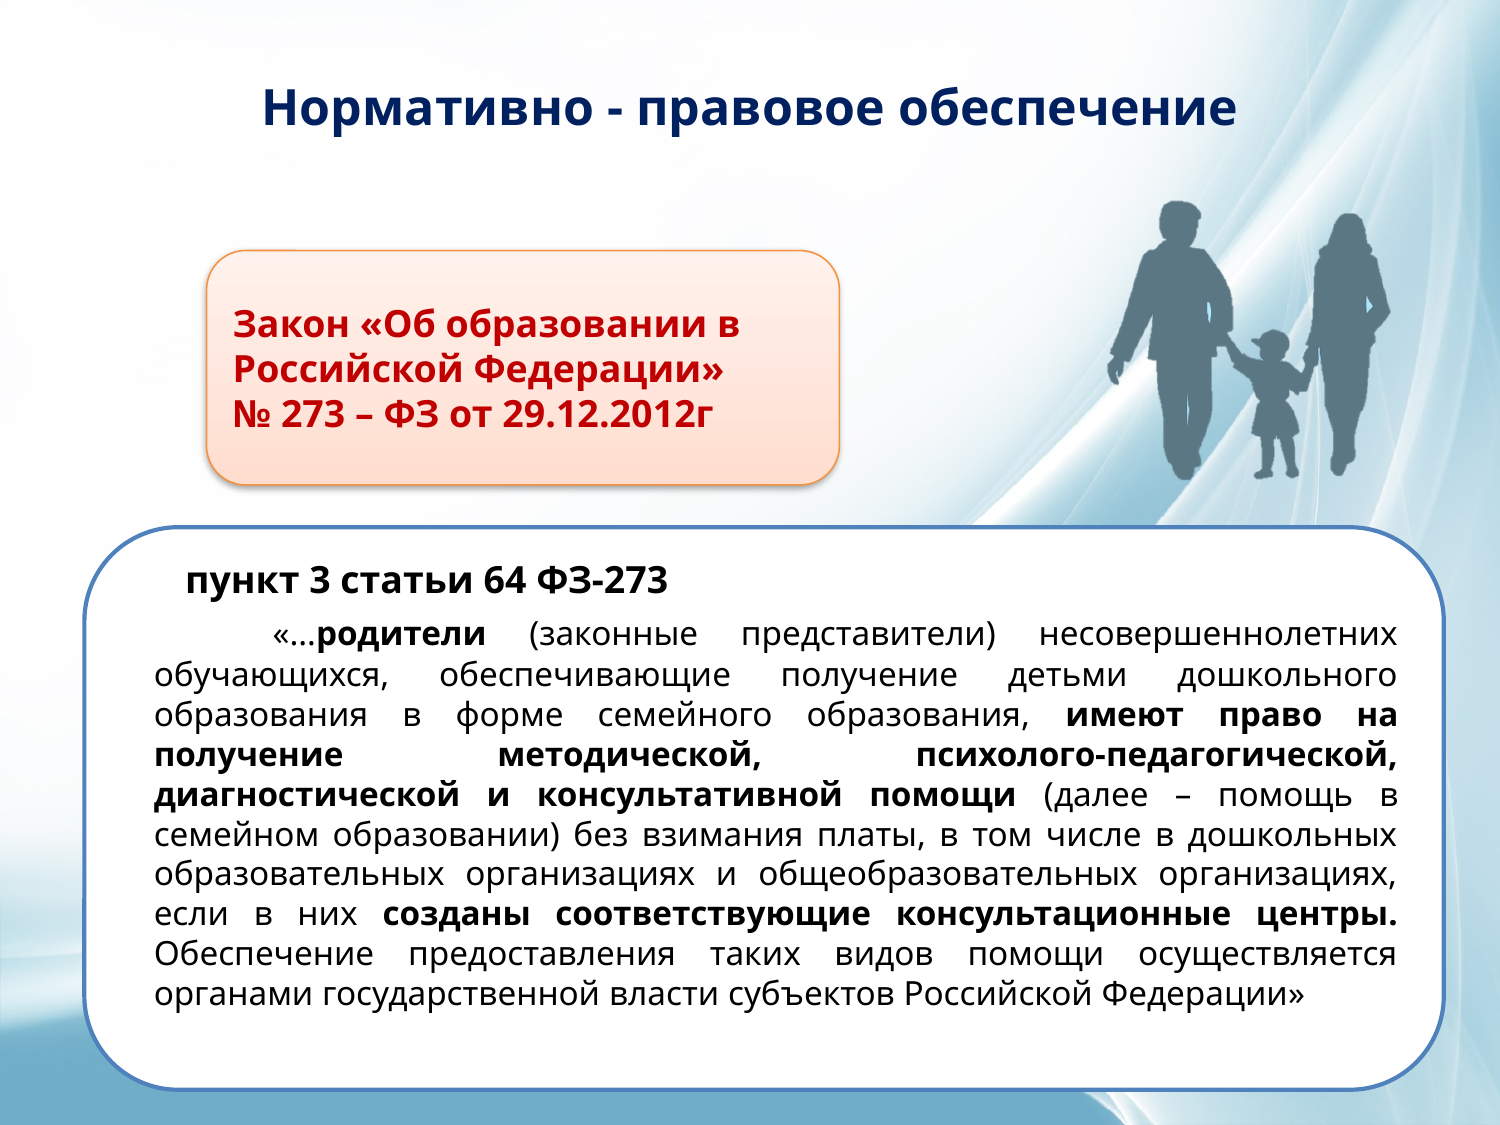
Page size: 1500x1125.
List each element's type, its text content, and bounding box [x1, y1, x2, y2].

text_box [1415, 550, 1446, 1067]
picture [0, 0, 1500, 1125]
text_box Закон «Об образовании в Российской Федерации» № 273 – ФЗ от 29.12.2012г [205, 249, 841, 486]
title Нормативно - правовое обеспечение [75, 35, 1425, 176]
text_box [115, 525, 1413, 548]
list пункт 3 статьи 64 ФЗ-273 «…родители (законные представители) несовершеннолетних обучающихся, обеспечивающие получение детьми дошкольного образования в форме семейного образования, имеют право на получение методической, психолого-педагогической, диагностической и консультативной помощи (далее – помощь в семейном образовании) без взимания платы, в том числе в дошкольных образовательных организациях и общеобразовательных организациях, если в них созданы соответствующие консультационные центры. Обеспечение предоставления таких видов помощи осуществляется органами государственной власти субъектов Российской Федерации» [82, 548, 1415, 1116]
